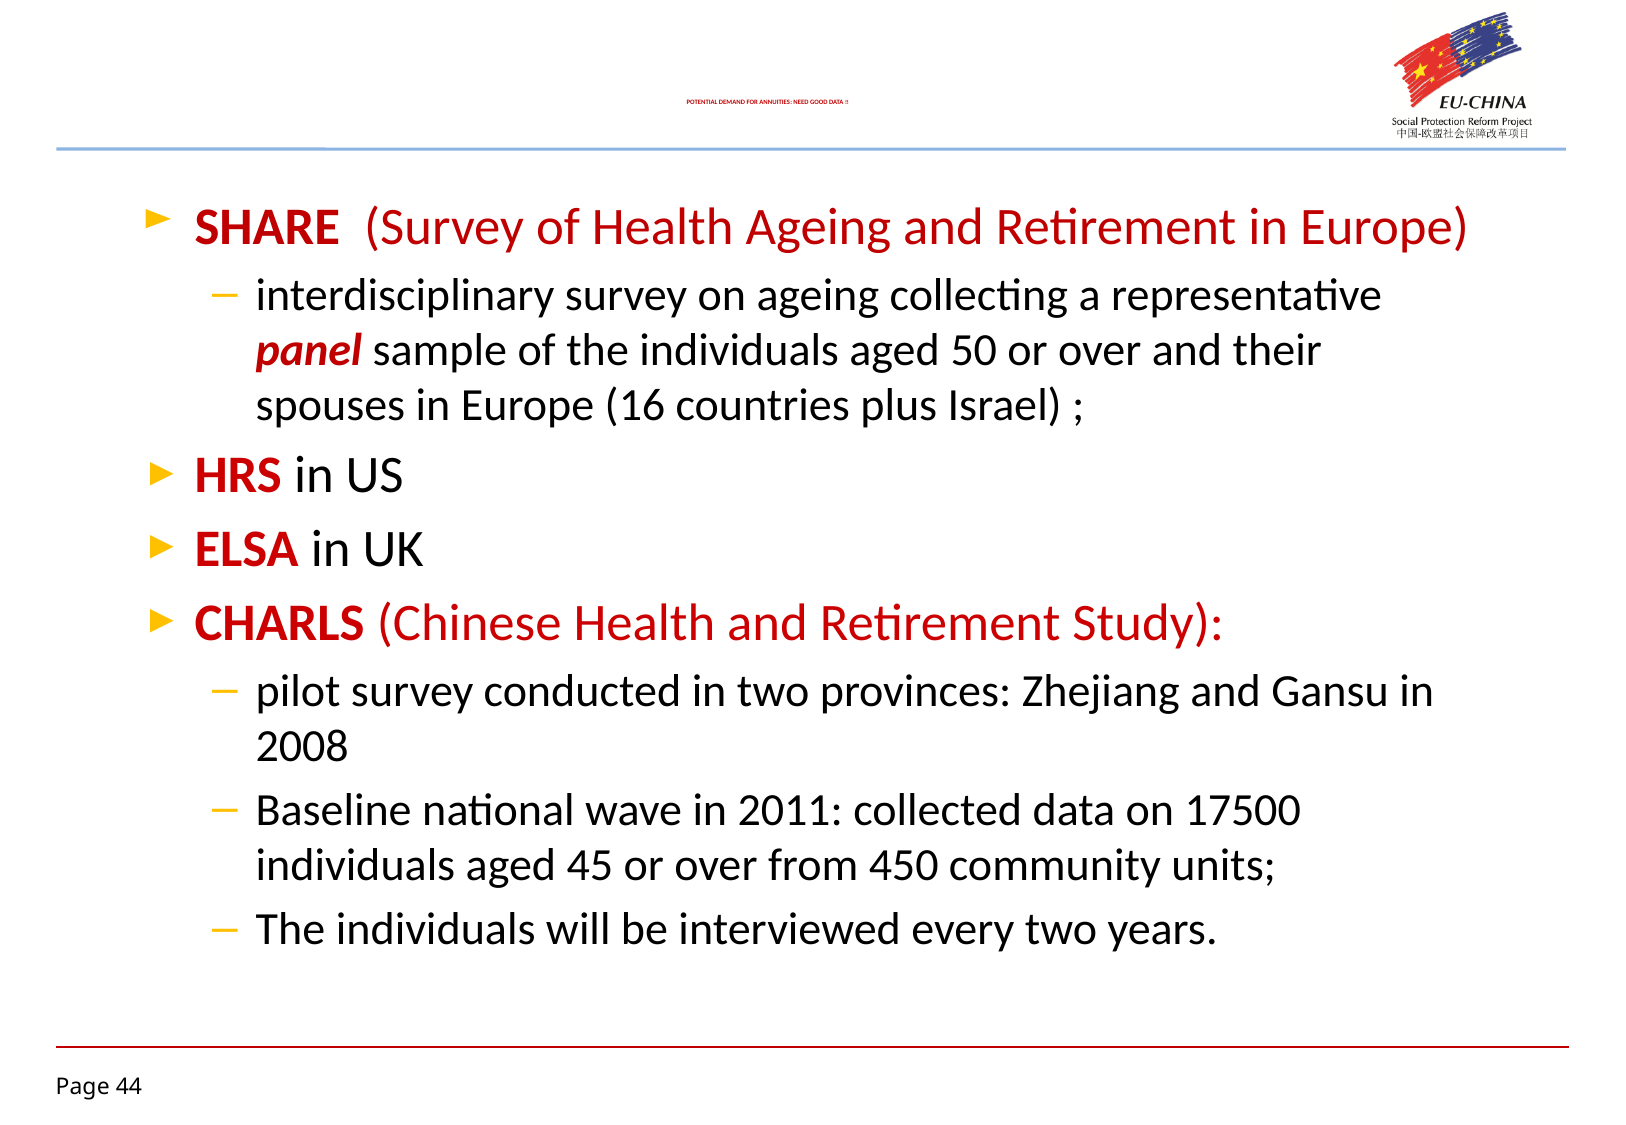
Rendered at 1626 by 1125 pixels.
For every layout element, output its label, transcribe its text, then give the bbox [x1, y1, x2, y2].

picture [1387, 0, 1537, 147]
list SHARE (Survey of Health Ageing and Retirement in Europe) interdisciplinary survey on ageing collecting a representative panel sample of the individuals aged 50 or over and their spouses in Europe (16 countries plus Israel) ; HRS in US ELSA in UK CHARLS (Chinese Health and Retirement Study): pilot survey conducted in two provinces: Zhejiang and Gansu in 2008 Baseline national wave in 2011: collected data on 17500 individuals aged 45 or over from 450 community units; The individuals will be interviewed every two years. [127, 184, 1498, 1012]
title POTENTIAL DEMAND FOR ANNUITIES: NEED GOOD DATA !! [80, 90, 1456, 122]
